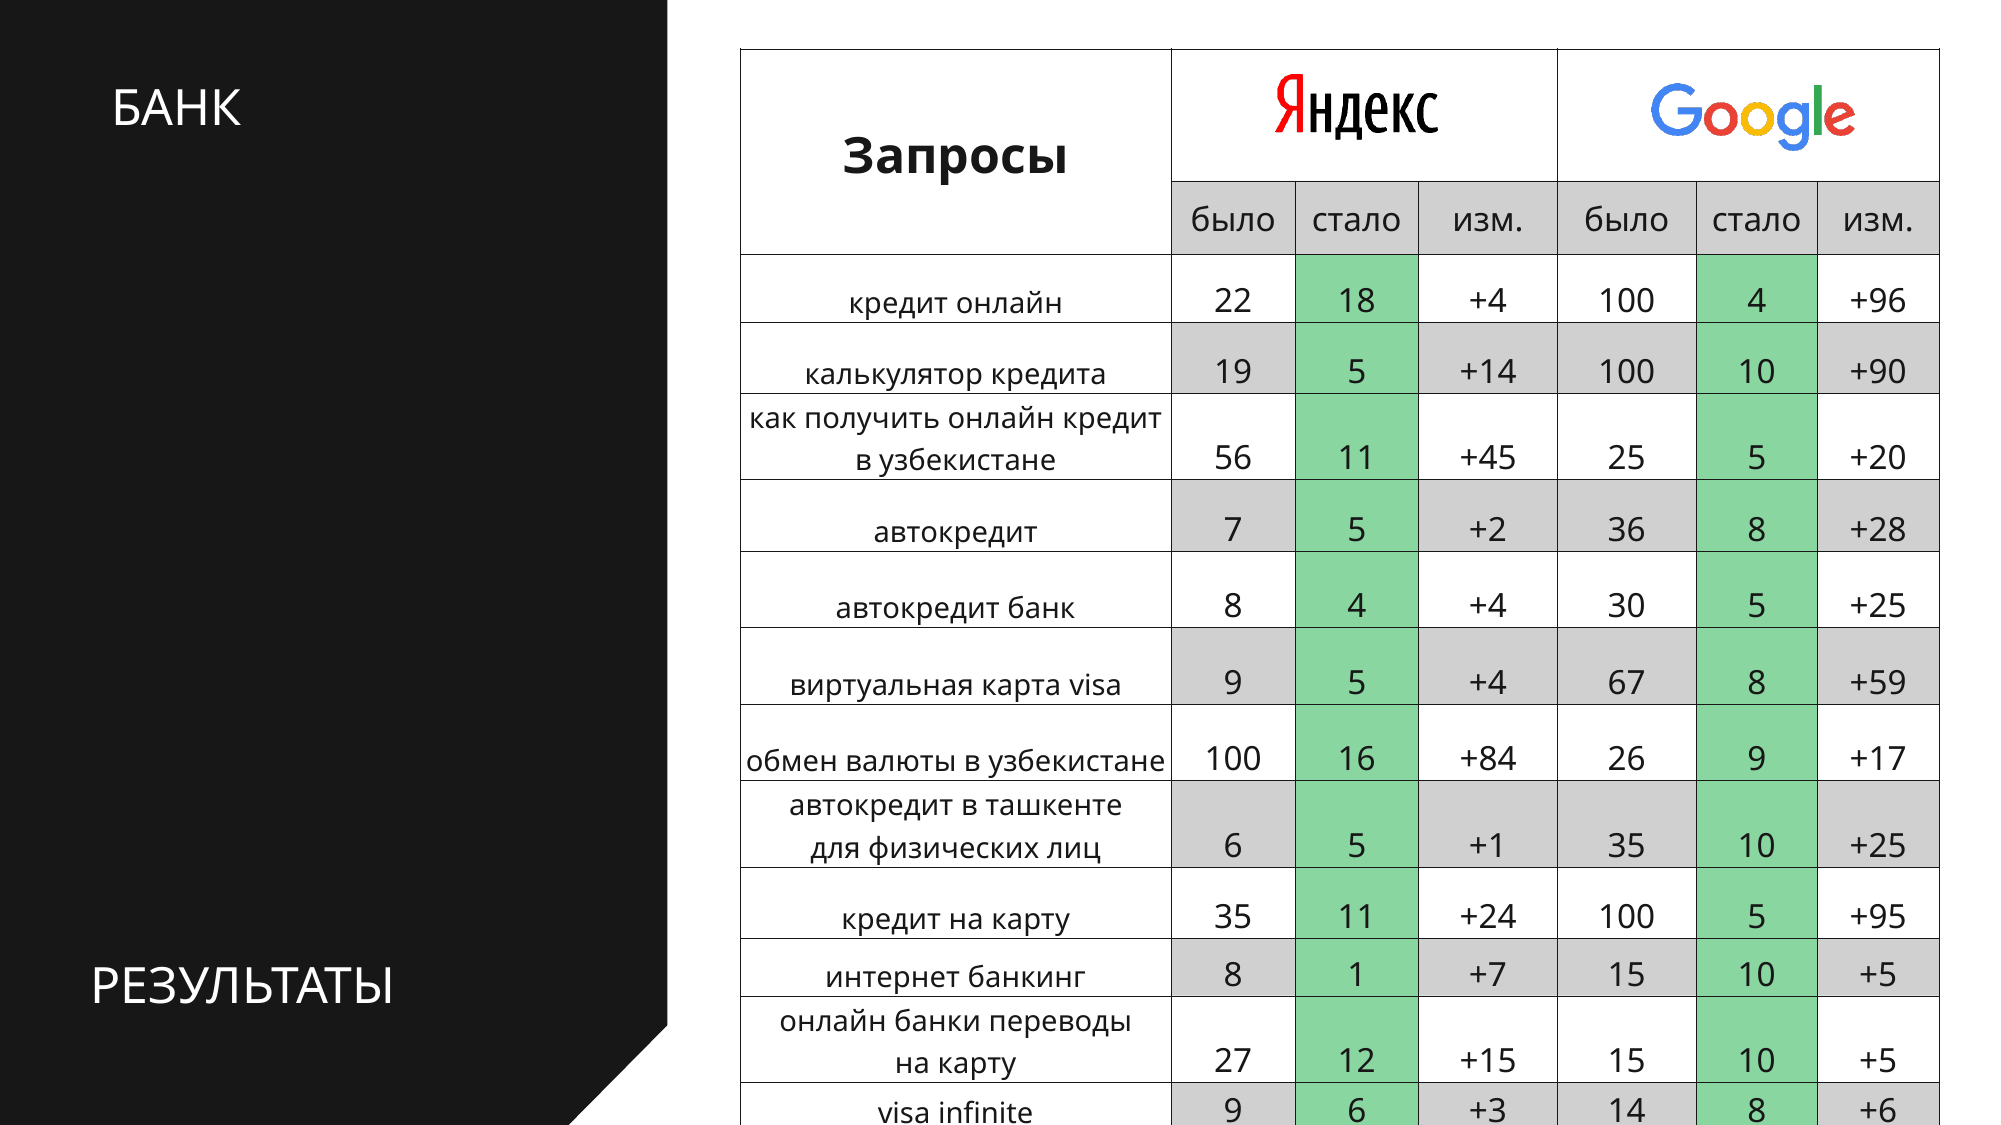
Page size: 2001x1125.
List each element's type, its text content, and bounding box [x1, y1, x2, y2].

table_cell 11 [1296, 868, 1418, 938]
table_cell 7 [1172, 480, 1295, 551]
table_cell интернет банкинг [741, 939, 1171, 996]
table_cell +5 [1818, 939, 1939, 996]
table_cell изм. [1419, 182, 1557, 254]
table_cell 4 [1697, 255, 1817, 322]
table_cell 9 [1697, 705, 1817, 780]
table_cell +25 [1818, 781, 1939, 867]
table_cell 8 [1697, 628, 1817, 704]
table_cell +59 [1818, 628, 1939, 704]
table_cell стало [1697, 182, 1817, 254]
table_cell 35 [1558, 781, 1696, 867]
table_cell обмен валюты в узбекистане [741, 705, 1171, 780]
table_cell 30 [1558, 552, 1696, 627]
table_cell калькулятор кредита [741, 323, 1171, 393]
table_cell 100 [1172, 705, 1295, 780]
table_cell 6 [1172, 781, 1295, 867]
table_cell +45 [1419, 394, 1557, 479]
table_cell +95 [1818, 868, 1939, 938]
table_cell 8 [1172, 939, 1295, 996]
title БАНК [96, 75, 596, 279]
table_cell онлайн банки переводы на карту [741, 997, 1171, 1082]
table_cell 18 [1296, 255, 1418, 322]
table_header [1558, 50, 1939, 181]
table_cell 100 [1558, 323, 1696, 393]
table_cell +96 [1818, 255, 1939, 322]
text_box РЕЗУЛЬТАТЫ [75, 952, 696, 1100]
table_cell 8 [1697, 480, 1817, 551]
table_cell +3 [1419, 1083, 1557, 1125]
table_cell автокредит банк [741, 552, 1171, 627]
table_cell 5 [1697, 552, 1817, 627]
table_cell 9 [1172, 1083, 1295, 1125]
table_cell +4 [1419, 255, 1557, 322]
table_cell виртуальная карта visa [741, 628, 1171, 704]
table_cell кредит онлайн [741, 255, 1171, 322]
table_cell +84 [1419, 705, 1557, 780]
table_cell 56 [1172, 394, 1295, 479]
table_cell +20 [1818, 394, 1939, 479]
table_cell стало [1296, 182, 1418, 254]
table_cell +1 [1419, 781, 1557, 867]
table_cell 15 [1558, 997, 1696, 1082]
table_cell 5 [1697, 868, 1817, 938]
table_cell +90 [1818, 323, 1939, 393]
table_cell 15 [1558, 939, 1696, 996]
table_cell 5 [1296, 323, 1418, 393]
table_cell 19 [1172, 323, 1295, 393]
table_cell 5 [1296, 480, 1418, 551]
table_cell 16 [1296, 705, 1418, 780]
table_cell изм. [1818, 182, 1939, 254]
table_cell было [1172, 182, 1295, 254]
table_cell 10 [1697, 939, 1817, 996]
table_cell 5 [1296, 781, 1418, 867]
table_cell 35 [1172, 868, 1295, 938]
table_cell 11 [1296, 394, 1418, 479]
table_cell 27 [1172, 997, 1295, 1082]
picture [1274, 74, 1438, 143]
table_cell +6 [1818, 1083, 1939, 1125]
table_cell 25 [1558, 394, 1696, 479]
table_cell 10 [1697, 323, 1817, 393]
table_cell +4 [1419, 552, 1557, 627]
table_cell +2 [1419, 480, 1557, 551]
table_cell +28 [1818, 480, 1939, 551]
table_cell 8 [1172, 552, 1295, 627]
table_cell 67 [1558, 628, 1696, 704]
table_cell 100 [1558, 868, 1696, 938]
table_header [1172, 50, 1557, 181]
table_cell +17 [1818, 705, 1939, 780]
picture [1650, 83, 1855, 151]
table_cell кредит на карту [741, 868, 1171, 938]
table_cell автокредит в ташкенте для физических лиц [741, 781, 1171, 867]
table_cell 36 [1558, 480, 1696, 551]
table_cell +14 [1419, 323, 1557, 393]
table_cell 9 [1172, 628, 1295, 704]
table_cell +15 [1419, 997, 1557, 1082]
table_cell +24 [1419, 868, 1557, 938]
table_cell visa infinite [741, 1083, 1171, 1125]
table_cell как получить онлайн кредит в узбекистане [741, 394, 1171, 479]
table_cell 14 [1558, 1083, 1696, 1125]
table_cell автокредит [741, 480, 1171, 551]
table_cell 100 [1558, 255, 1696, 322]
table_cell было [1558, 182, 1696, 254]
table_cell 10 [1697, 997, 1817, 1082]
table_cell 10 [1697, 781, 1817, 867]
table_cell +7 [1419, 939, 1557, 996]
table_header Запросы [741, 50, 1171, 254]
table_cell 12 [1296, 997, 1418, 1082]
table_cell 26 [1558, 705, 1696, 780]
table_cell +4 [1419, 628, 1557, 704]
table_cell +5 [1818, 997, 1939, 1082]
table_cell +25 [1818, 552, 1939, 627]
table_cell 5 [1697, 394, 1817, 479]
table_cell 8 [1697, 1083, 1817, 1125]
table_cell 22 [1172, 255, 1295, 322]
table_cell 1 [1296, 939, 1418, 996]
table_cell 6 [1296, 1083, 1418, 1125]
table_cell 5 [1296, 628, 1418, 704]
table_cell 4 [1296, 552, 1418, 627]
